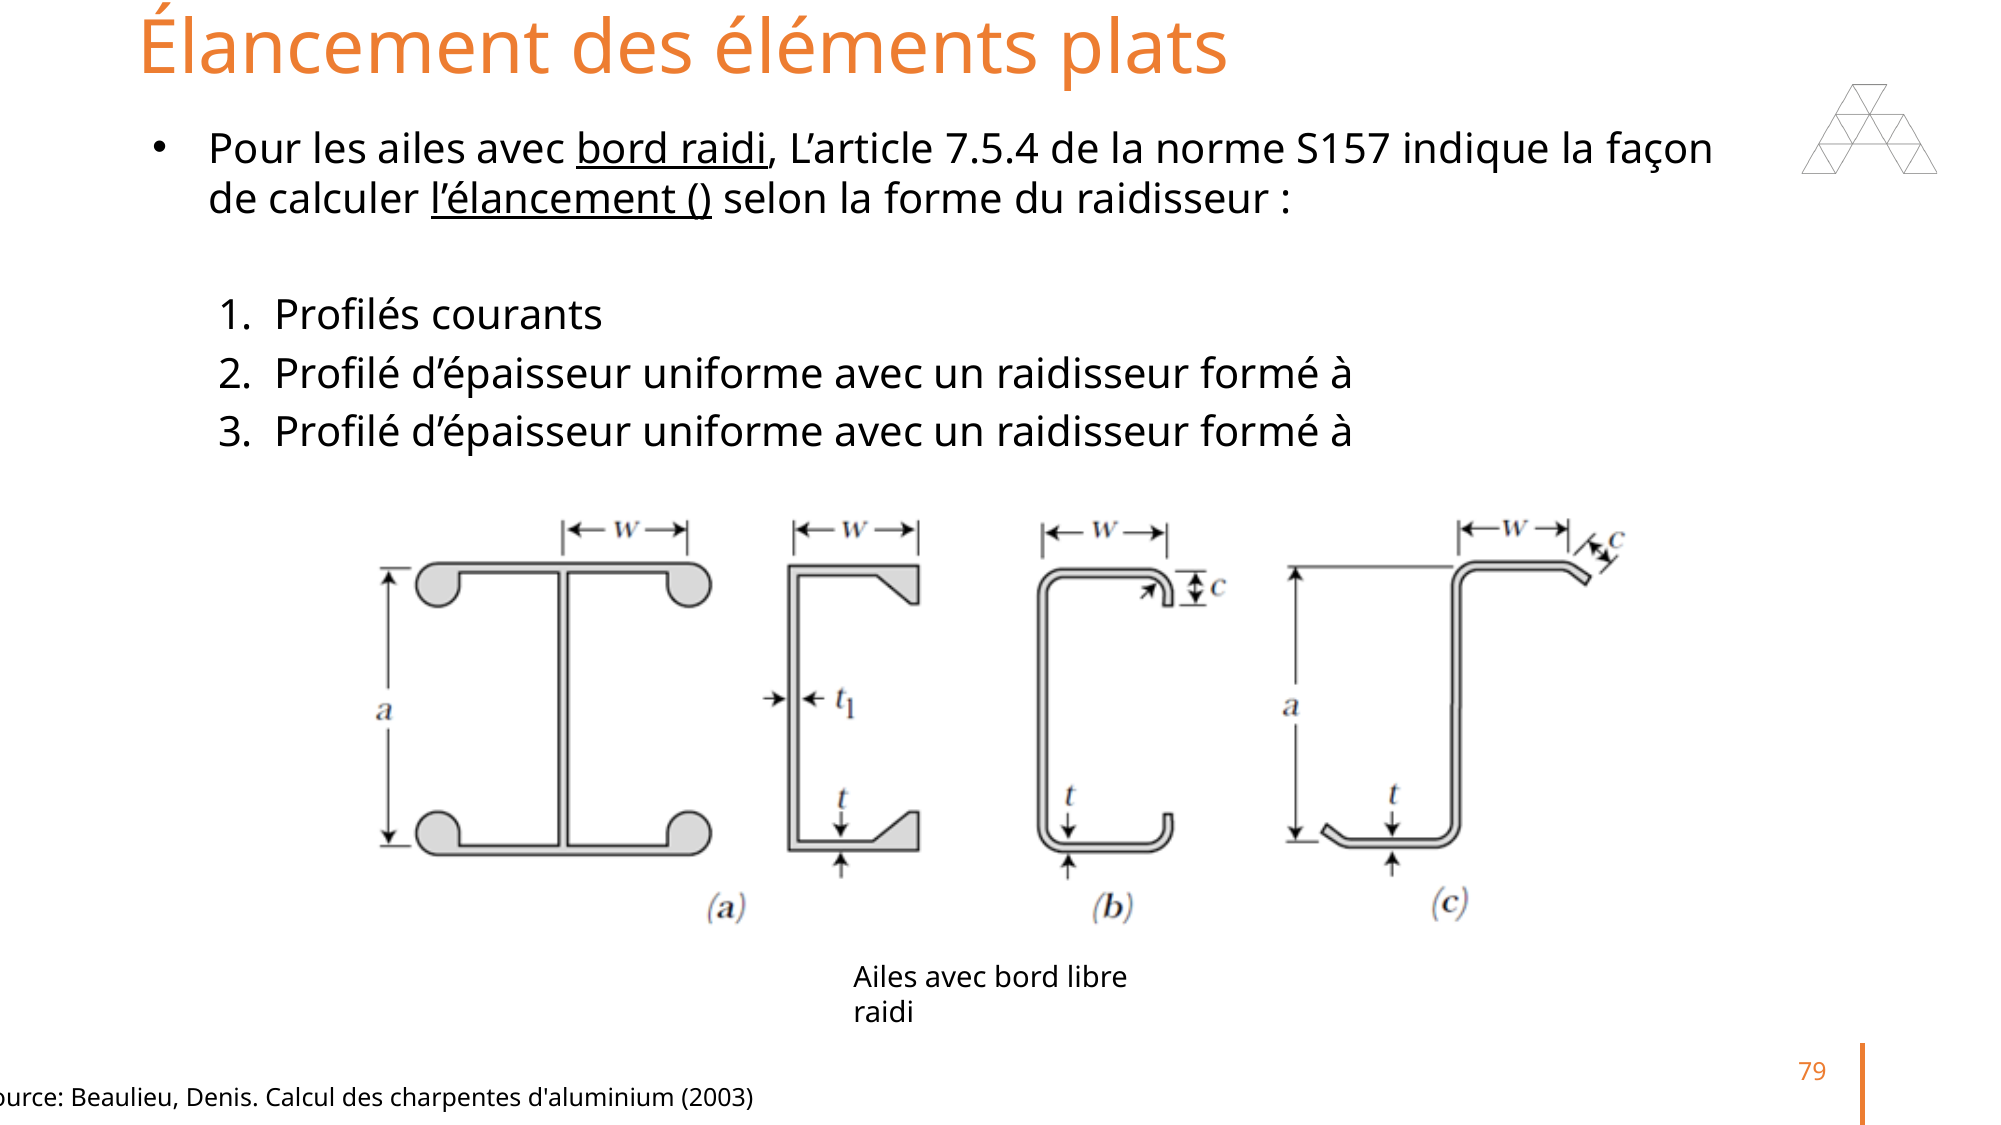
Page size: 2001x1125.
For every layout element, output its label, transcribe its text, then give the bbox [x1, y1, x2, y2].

text_box Source: Beaulieu, Denis. Calcul des charpentes d'aluminium (2003) [0, 1073, 770, 1119]
slide_number 79 [1643, 1042, 1842, 1103]
picture [373, 517, 1644, 935]
title Élancement des éléments plats [137, 9, 1749, 162]
text_box Ailes avec bord libre raidi [838, 950, 1198, 1036]
